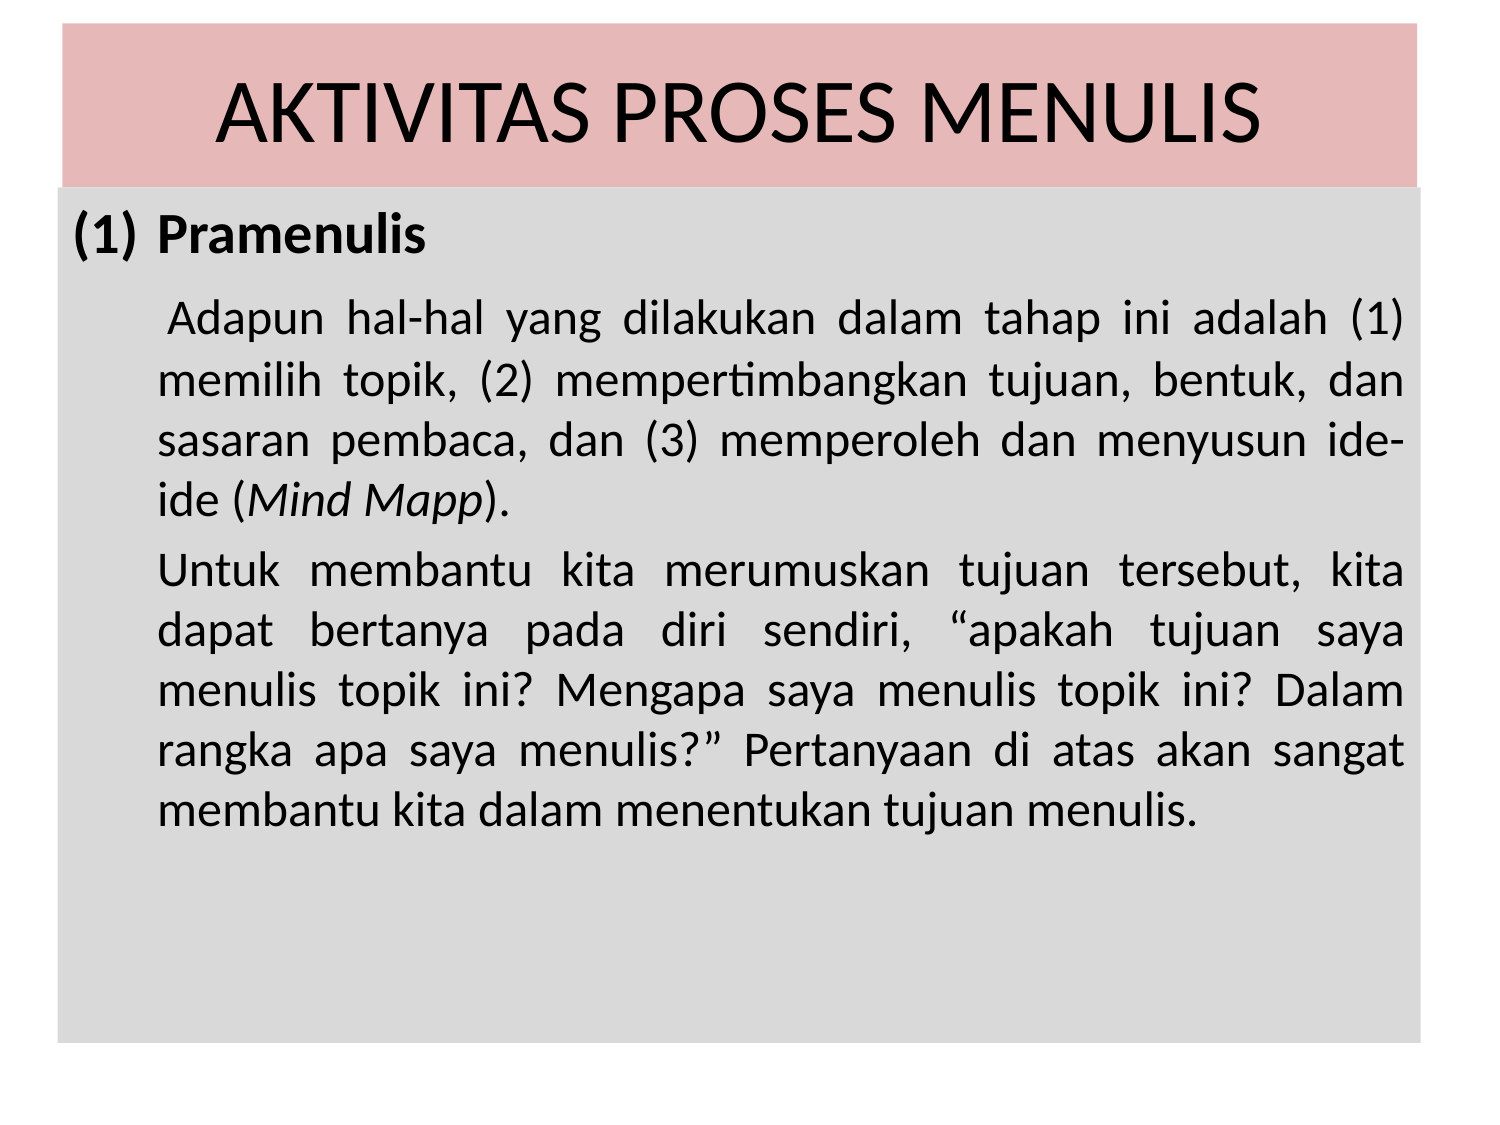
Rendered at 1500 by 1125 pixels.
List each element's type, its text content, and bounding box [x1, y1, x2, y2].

subtitle Pramenulis Adapun hal-hal yang dilakukan dalam tahap ini adalah (1) memilih topik, (2) mempertimbangkan tujuan, bentuk, dan sasaran pembaca, dan (3) memperoleh dan menyusun ide-ide (Mind Mapp). Untuk membantu kita merumuskan tujuan tersebut, kita dapat bertanya pada diri sendiri, “apakah tujuan saya menulis topik ini? Mengapa saya menulis topik ini? Dalam rangka apa saya menulis?” Pertanyaan di atas akan sangat membantu kita dalam menentukan tujuan menulis. [57, 187, 1421, 1043]
title AKTIVITAS PROSES MENULIS [62, 23, 1418, 187]
